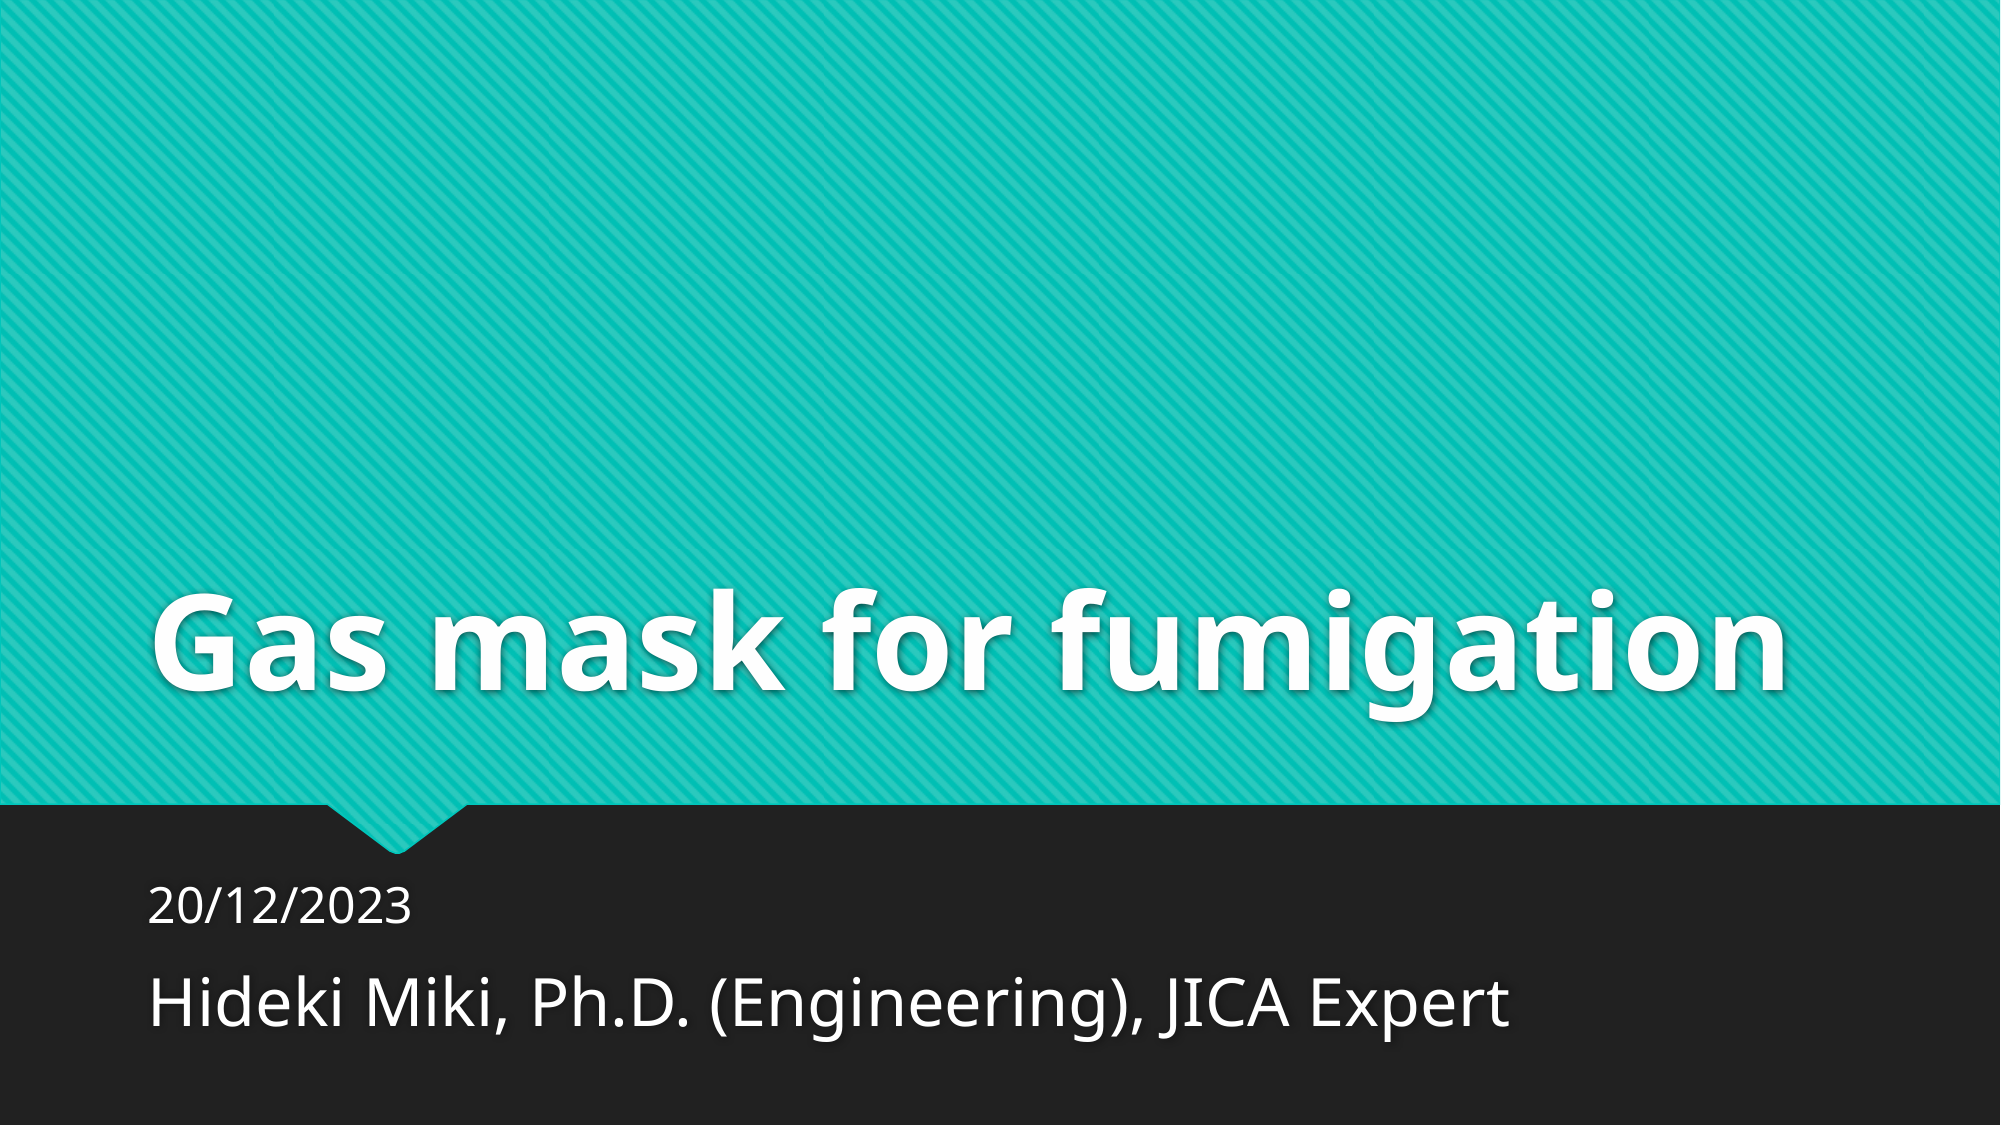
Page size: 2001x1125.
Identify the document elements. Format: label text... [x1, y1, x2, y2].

title Gas mask for fumigation [132, 237, 1868, 726]
subtitle 20/12/2023 Hideki Miki, Ph.D. (Engineering), JICA Expert [132, 866, 1868, 1125]
